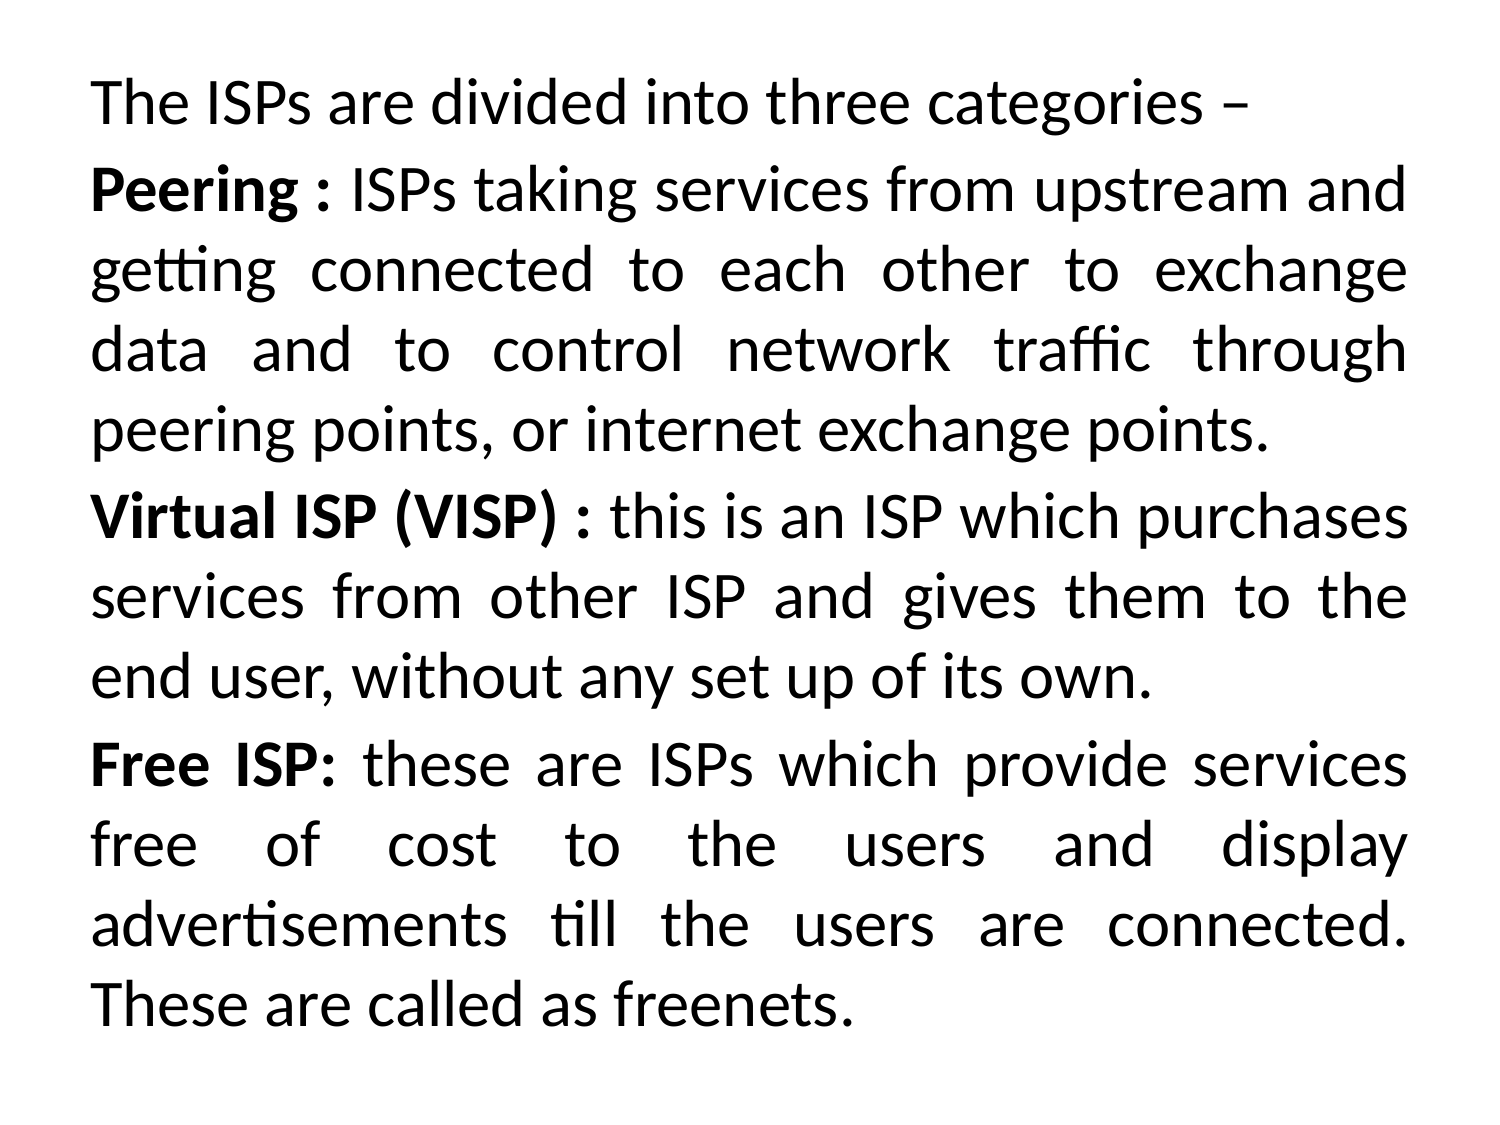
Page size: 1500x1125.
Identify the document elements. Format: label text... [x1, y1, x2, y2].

list The ISPs are divided into three categories – Peering : ISPs taking services from upstream and getting connected to each other to exchange data and to control network traffic through peering points, or internet exchange points. Virtual ISP (VISP) : this is an ISP which purchases services from other ISP and gives them to the end user, without any set up of its own. Free ISP: these are ISPs which provide services free of cost to the users and display advertisements till the users are connected. These are called as freenets. [75, 50, 1425, 793]
